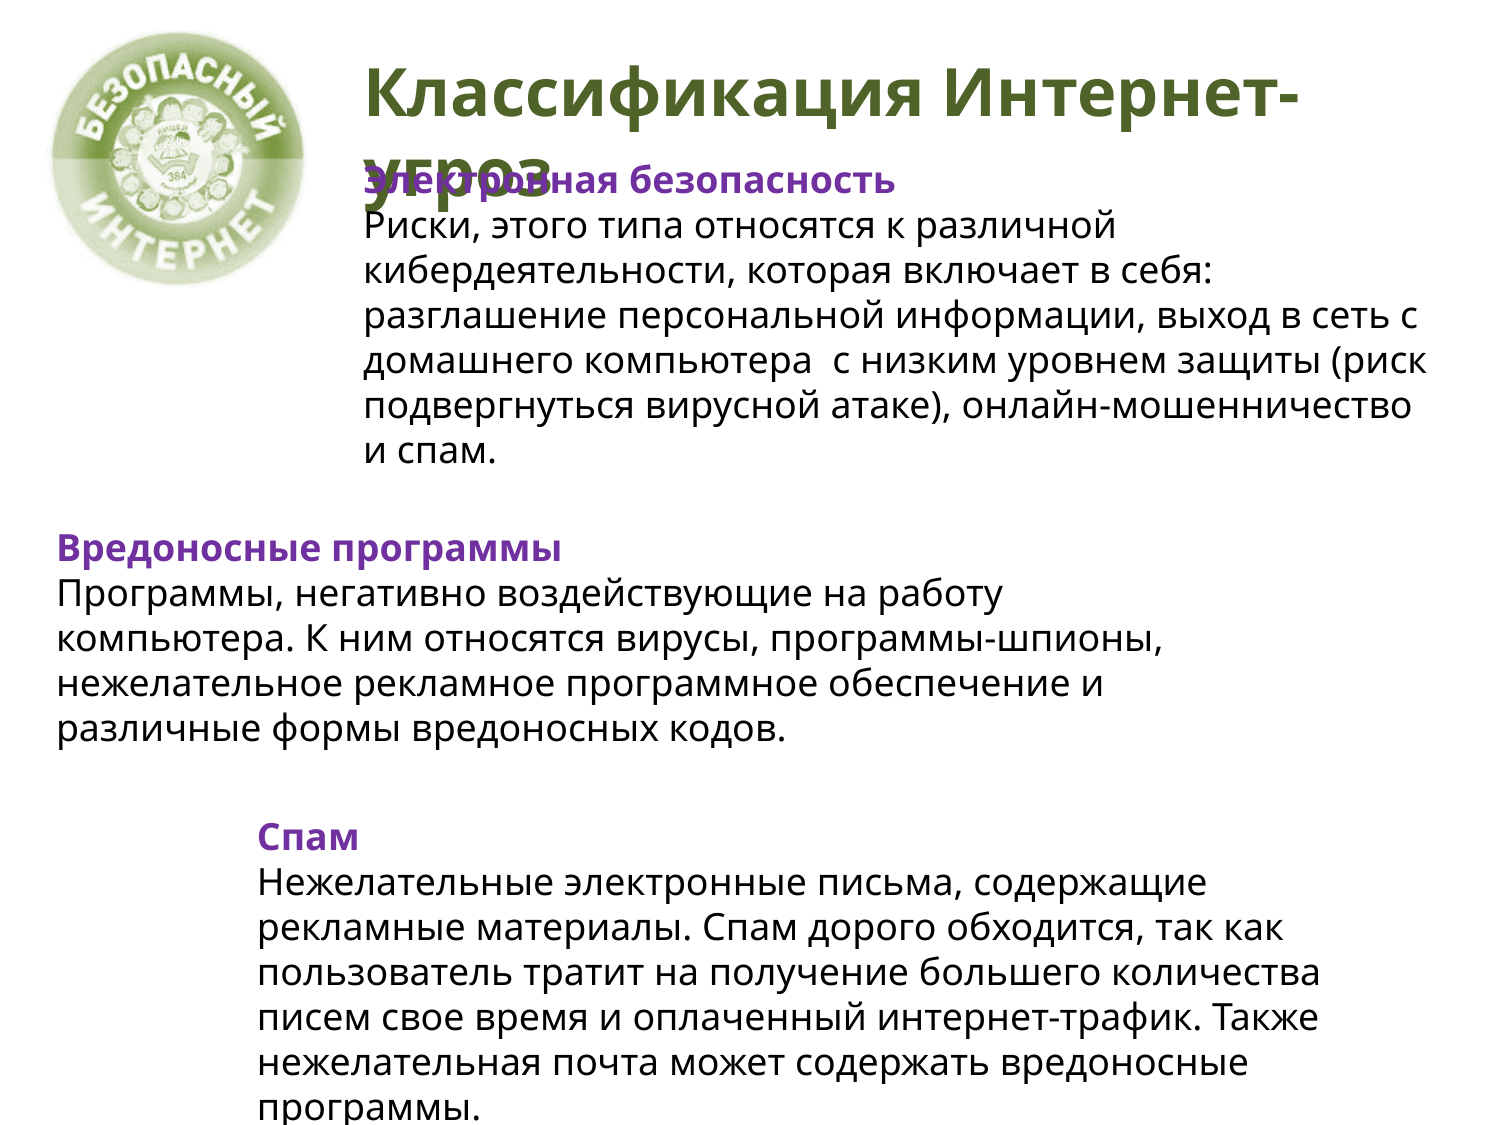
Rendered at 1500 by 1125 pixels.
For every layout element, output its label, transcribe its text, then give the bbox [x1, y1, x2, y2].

text_box Электронная безопасность Риски, этого типа относятся к различной кибердеятельности, которая включает в себя: разглашение персональной информации, выход в сеть с домашнего компьютера с низким уровнем защиты (риск подвергнуться вирусной атаке), онлайн-мошенничество и спам. [348, 148, 1447, 479]
picture [40, 30, 314, 291]
text_box Спам Нежелательные электронные письма, содержащие рекламные материалы. Спам дорого обходится, так как пользователь тратит на получение большего количества писем свое время и оплаченный интернет-трафик. Также нежелательная почта может содержать вредоносные программы. [242, 805, 1424, 1125]
text_box Вредоносные программы Программы, негативно воздействующие на работу компьютера. К ним относятся вирусы, программы-шпионы, нежелательное рекламное программное обеспечение и различные формы вредоносных кодов. [41, 516, 1247, 757]
text_box Классификация Интернет-угроз [348, 42, 1500, 218]
